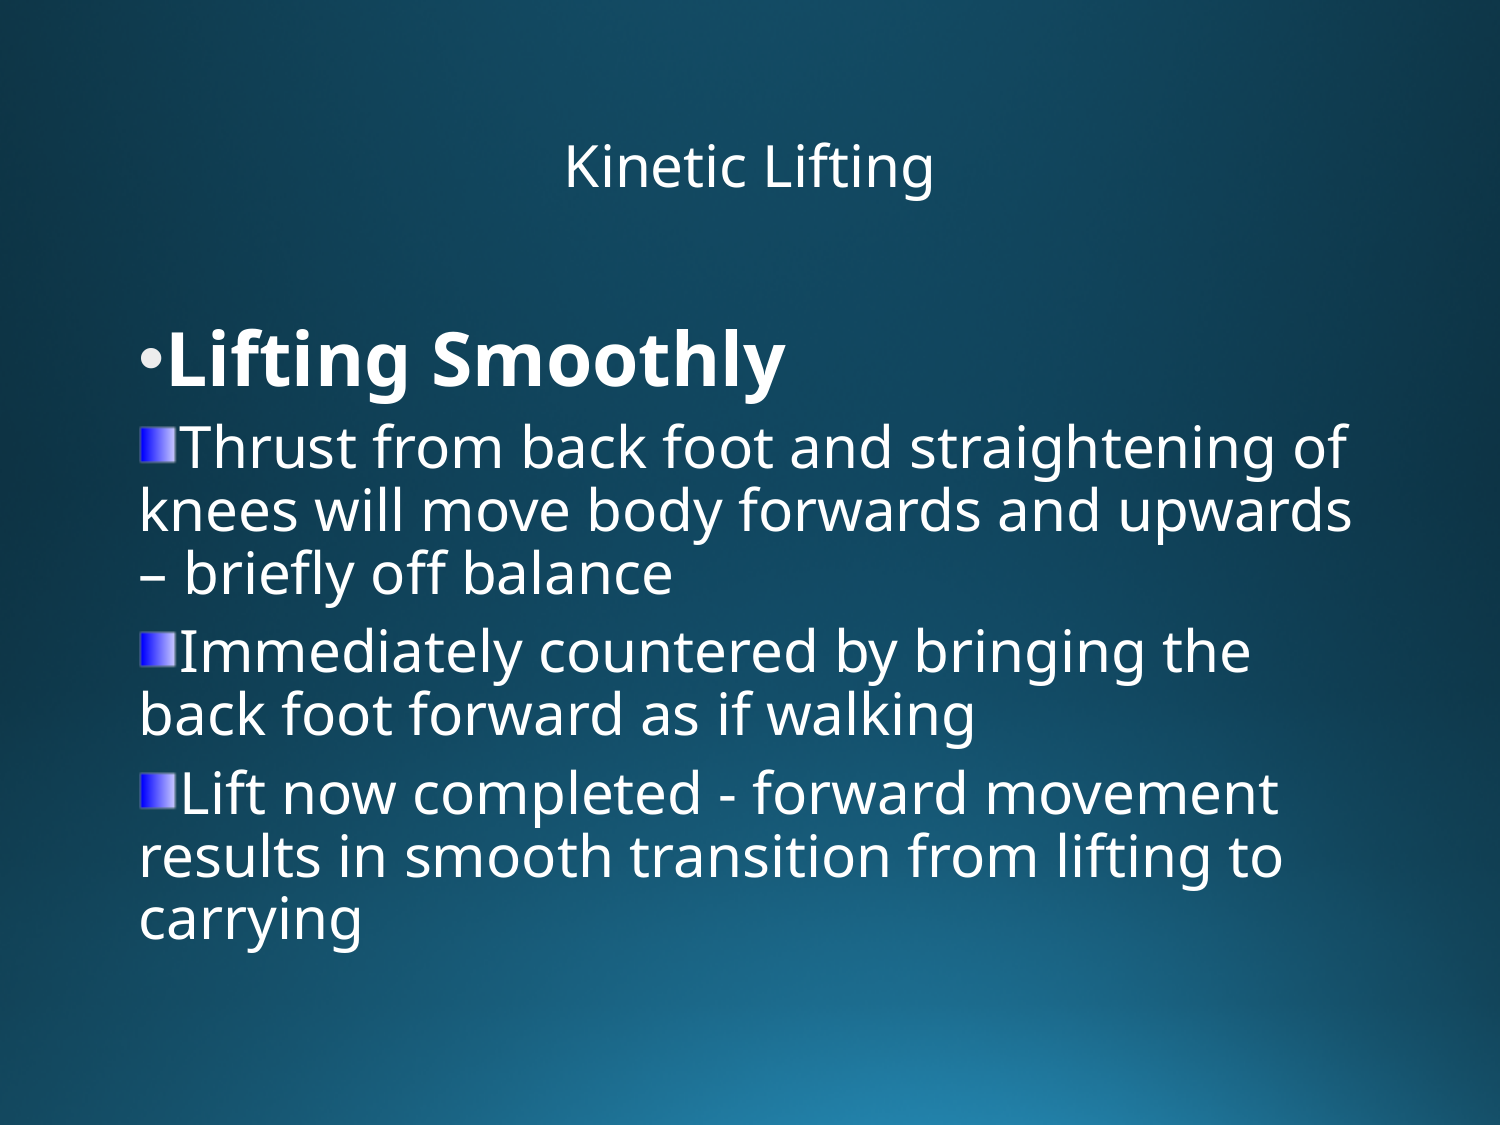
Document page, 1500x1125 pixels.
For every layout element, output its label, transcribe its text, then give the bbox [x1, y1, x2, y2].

list Lifting Smoothly Thrust from back foot and straightening of knees will move body forwards and upwards – briefly off balance Immediately countered by bringing the back foot forward as if walking Lift now completed - forward movement results in smooth transition from lifting to carrying [123, 314, 1399, 1025]
picture [0, 0, 1500, 1125]
title Kinetic Lifting [103, 59, 1397, 278]
